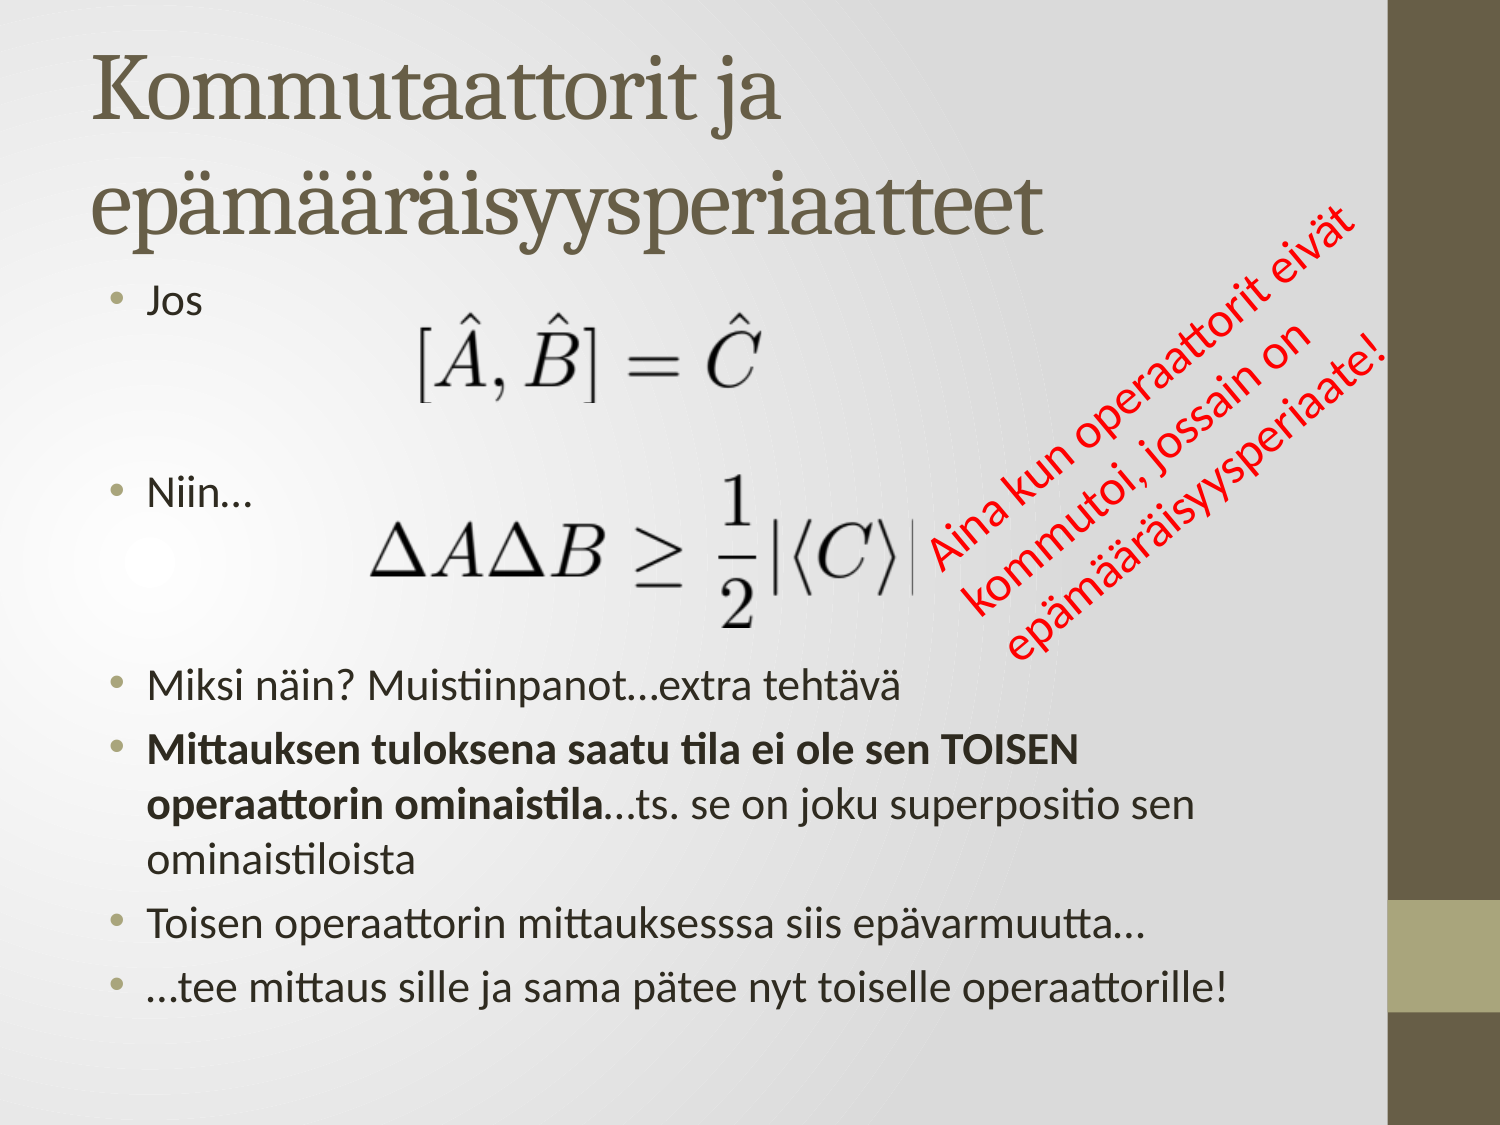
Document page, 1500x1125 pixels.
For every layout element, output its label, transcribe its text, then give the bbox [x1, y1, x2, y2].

title Kommutaattorit ja epämääräisyysperiaatteet [75, 45, 1325, 233]
picture [419, 310, 762, 403]
list Jos Niin… Miksi näin? Muistiinpanot…extra tehtävä Mittauksen tuloksena saatu tila ei ole sen TOISEN operaattorin ominaistila…ts. se on joku superpositio sen ominaistiloista Toisen operaattorin mittauksesssa siis epävarmuutta… …tee mittaus sille ja sama pätee nyt toiselle operaattorille! [75, 262, 1325, 1050]
picture [368, 473, 914, 629]
text_box Aina kun operaattorit eivät kommutoi, jossain on epämääräisyysperiaate! [924, 164, 1466, 689]
